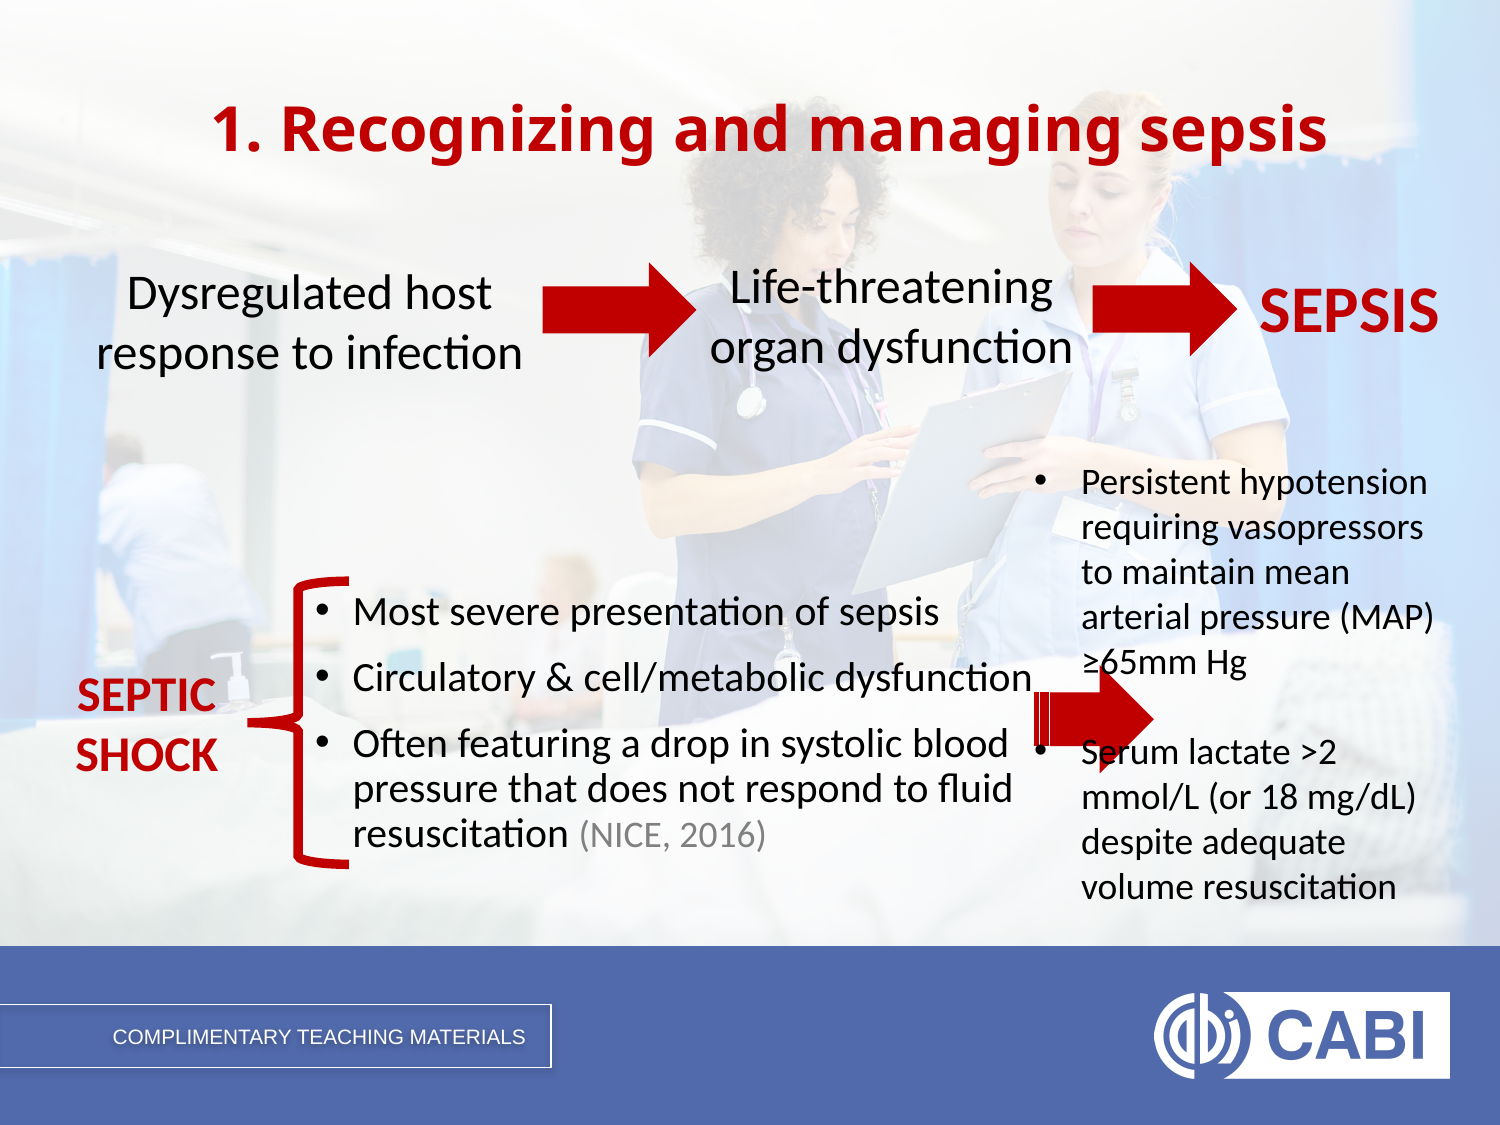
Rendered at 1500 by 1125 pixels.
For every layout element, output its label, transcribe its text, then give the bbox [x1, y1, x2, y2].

text_box Dysregulated host response to infection [72, 252, 548, 388]
picture [1154, 992, 1450, 1079]
text_box Life-threatening organ dysfunction [689, 245, 1094, 381]
text_box [247, 581, 349, 865]
text_box [548, 264, 689, 355]
text_box SEPSIS [1235, 258, 1464, 354]
text_box Persistent hypotension requiring vasopressors to maintain mean arterial pressure (MAP) ≥65mm Hg Serum lactate >2 mmol/L (or 18 mg/dL) despite adequate volume resuscitation [1019, 449, 1477, 915]
text_box Most severe presentation of sepsis Circulatory & cell/metabolic dysfunction Often featuring a drop in systolic blood pressure that does not respond to fluid resuscitation (NICE, 2016) [300, 582, 1019, 904]
text_box [1094, 263, 1235, 354]
text_box SEPTIC SHOCK [33, 654, 261, 790]
title 1. Recognizing and managing sepsis [195, 45, 1376, 209]
